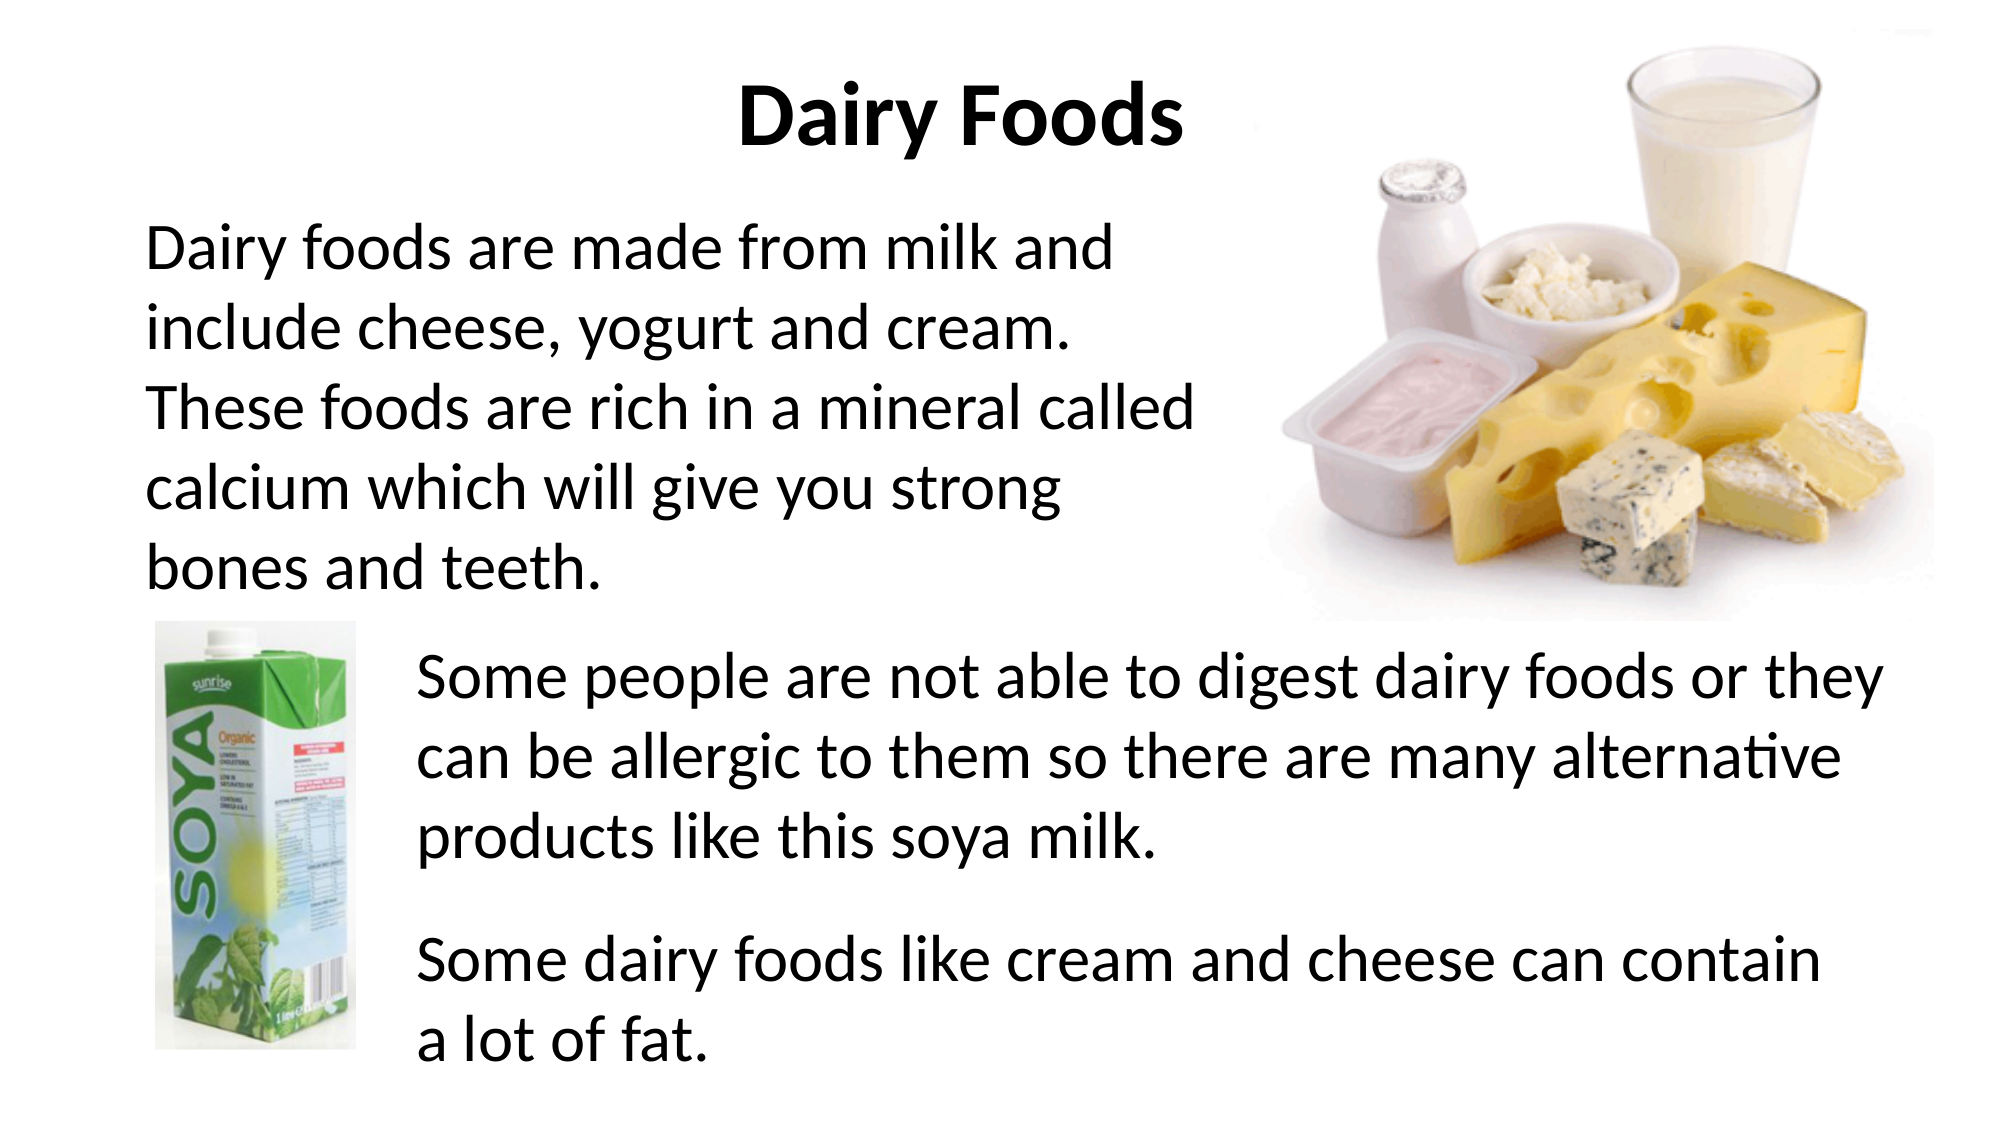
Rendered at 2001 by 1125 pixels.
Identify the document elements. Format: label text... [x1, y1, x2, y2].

text_box Some dairy foods like cream and cheese can contain a lot of fat. [401, 907, 1879, 1083]
picture [40, 620, 470, 1050]
text_box Dairy foods are made from milk and include cheese, yogurt and cream. These foods are rich in a mineral called calcium which will give you strong bones and teeth. [130, 195, 1217, 610]
text_box Some people are not able to digest dairy foods or they can be allergic to them so there are many alternative products like this soya milk. [470, 624, 1934, 880]
text_box Dairy Foods [722, 46, 1254, 172]
picture [1254, 29, 1934, 621]
